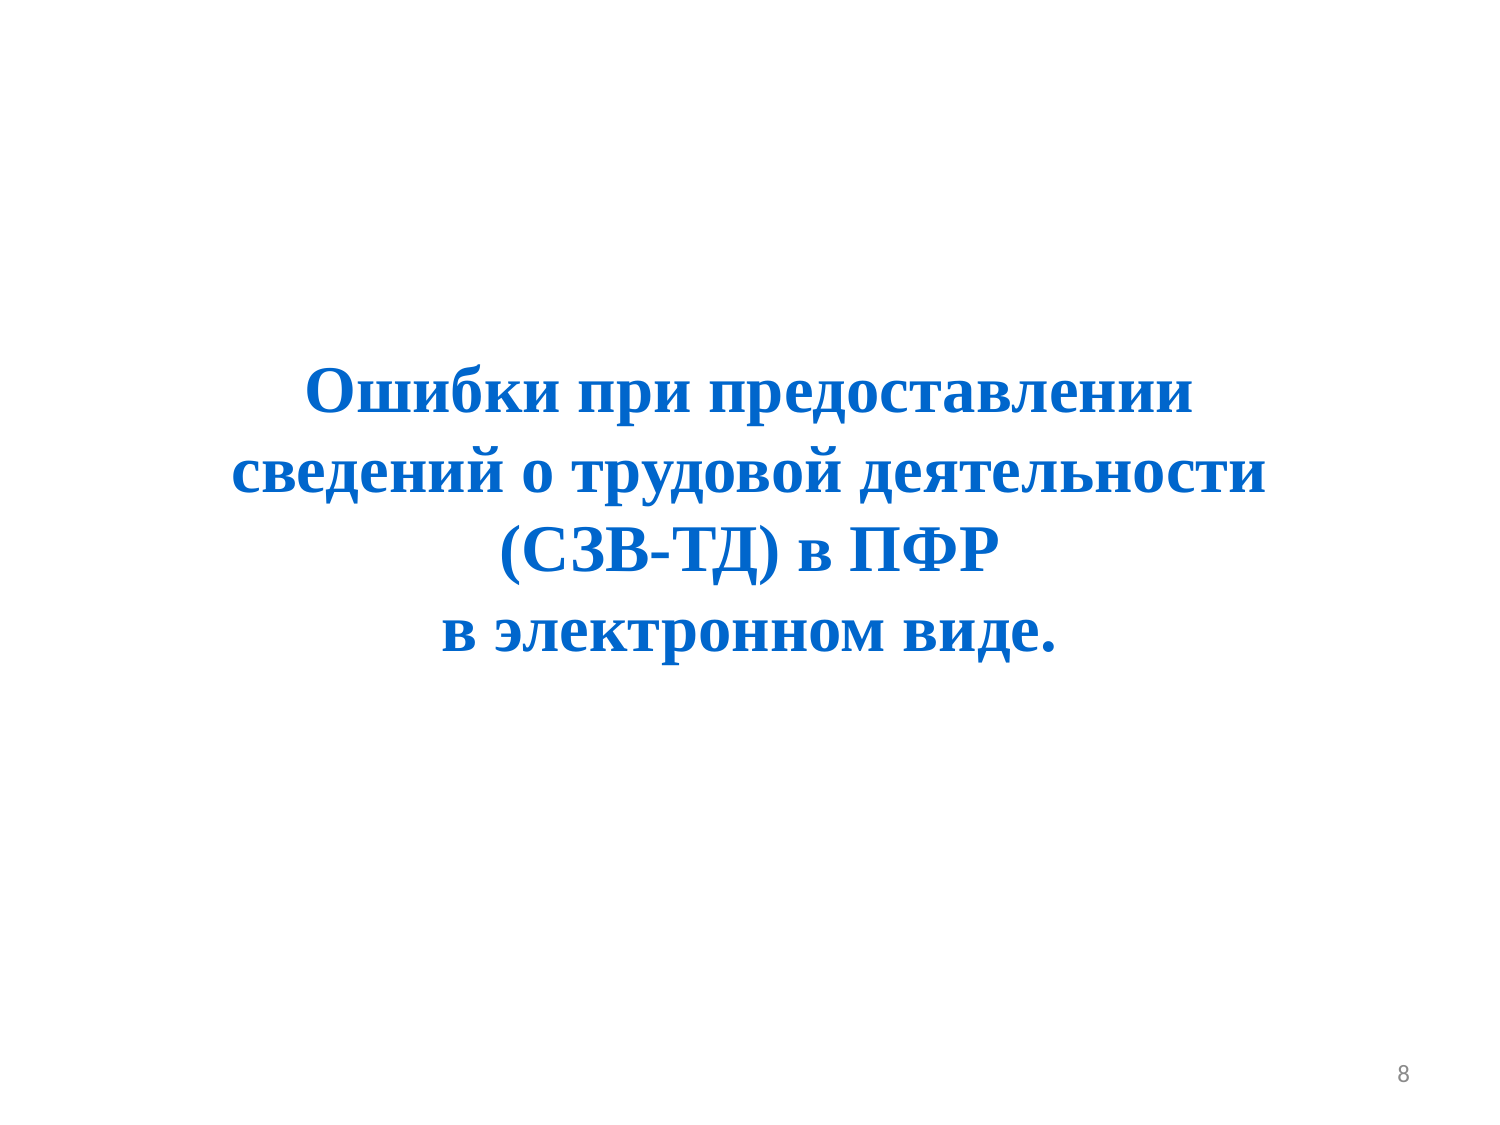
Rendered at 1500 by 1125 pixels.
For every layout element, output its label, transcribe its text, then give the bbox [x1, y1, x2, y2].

slide_number 8 [1074, 1042, 1425, 1103]
text_box Ошибки при предоставлении сведений о трудовой деятельности (СЗВ-ТД) в ПФР в электронном виде. [163, 337, 1336, 673]
